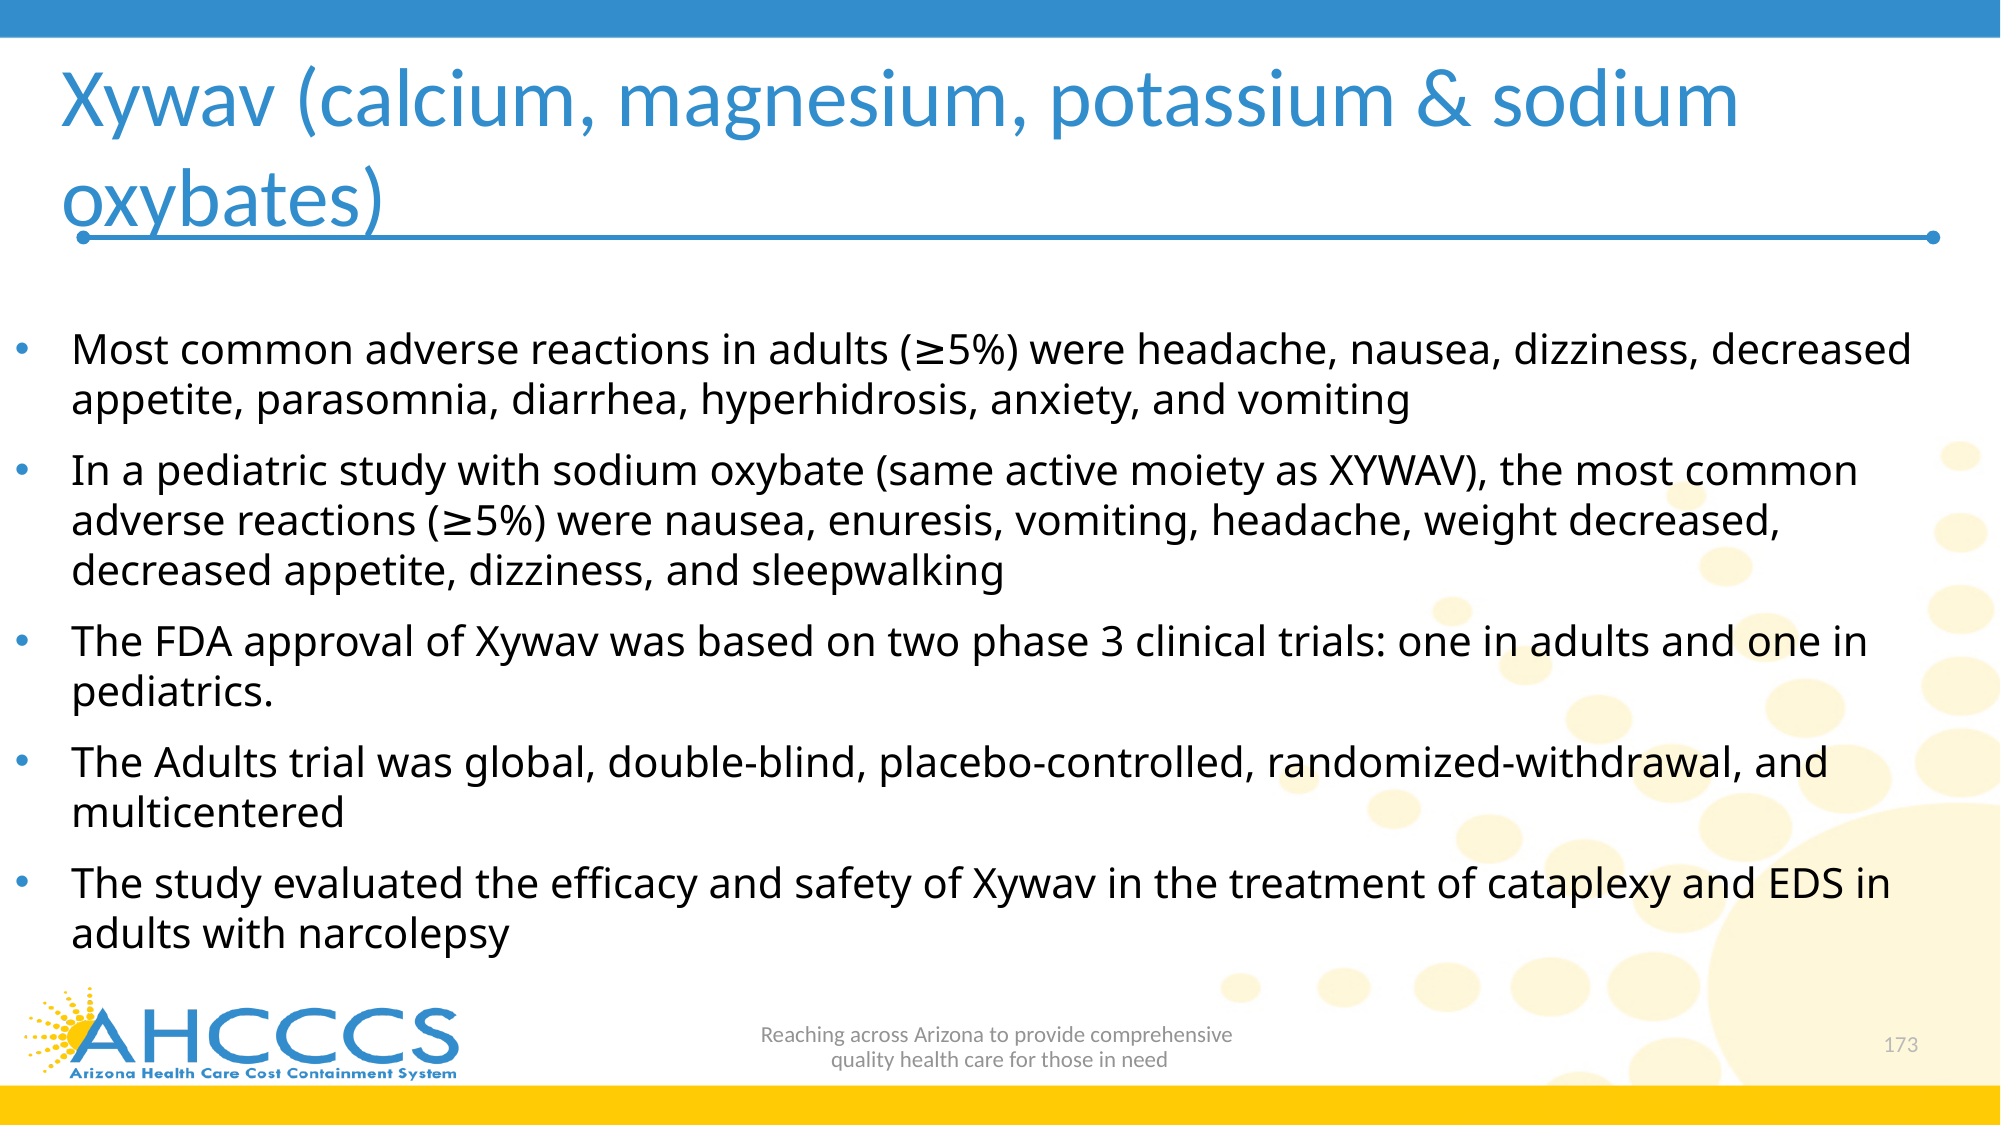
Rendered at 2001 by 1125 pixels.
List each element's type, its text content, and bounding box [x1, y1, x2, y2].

picture [0, 0, 2001, 1125]
footer Reaching across Arizona to provide comprehensive quality health care for those in need [0, 1016, 2000, 1079]
slide_number 173 [1466, 1016, 1934, 1064]
title Xywav (calcium, magnesium, potassium & sodium oxybates) [47, 50, 1971, 250]
list Most common adverse reactions in adults (≥5%) were headache, nausea, dizziness, decreased appetite, parasomnia, diarrhea, hyperhidrosis, anxiety, and vomiting In a pediatric study with sodium oxybate (same active moiety as XYWAV), the most common adverse reactions (≥5%) were nausea, enuresis, vomiting, headache, weight decreased, decreased appetite, dizziness, and sleepwalking The FDA approval of Xywav was based on two phase 3 clinical trials: one in adults and one in pediatrics. The Adults trial was global, double-blind, placebo-controlled, randomized-withdrawal, and multicentered The study evaluated the efficacy and safety of Xywav in the treatment of cataplexy and EDS in adults with narcolepsy [0, 315, 2000, 1002]
